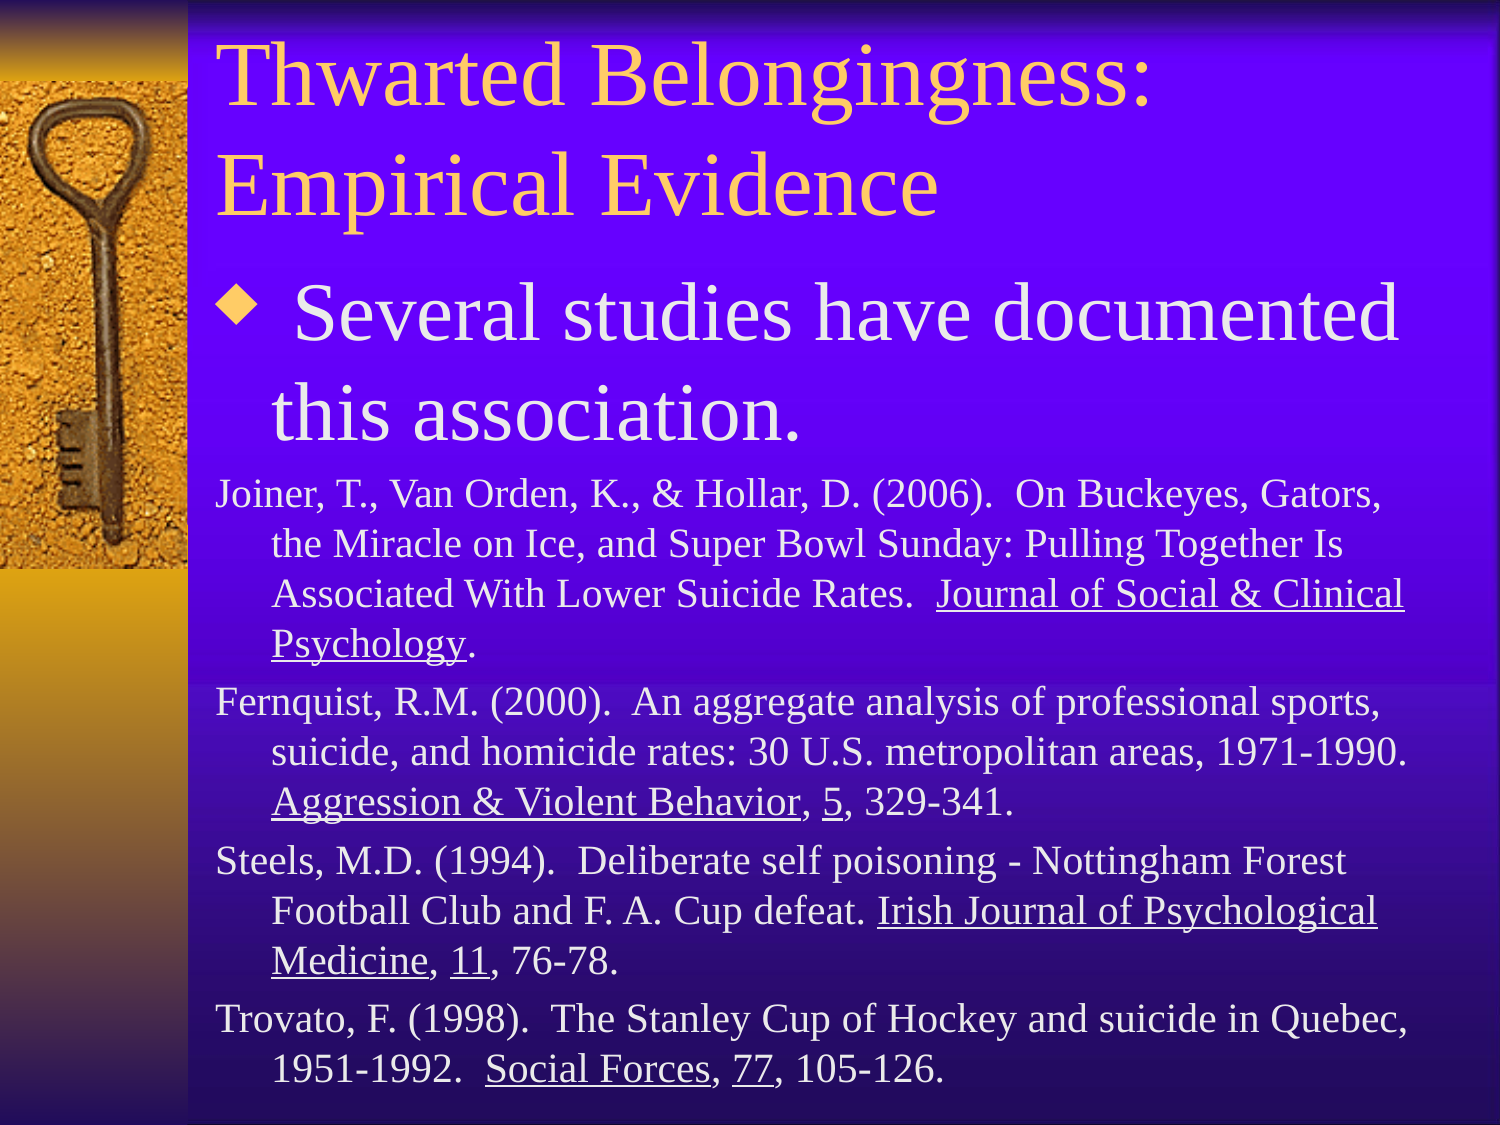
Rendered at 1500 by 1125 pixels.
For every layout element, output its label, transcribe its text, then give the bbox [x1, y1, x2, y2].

title Thwarted Belongingness: Empirical Evidence [200, 24, 1475, 223]
list Several studies have documented this association. Joiner, T., Van Orden, K., & Hollar, D. (2006). On Buckeyes, Gators, the Miracle on Ice, and Super Bowl Sunday: Pulling Together Is Associated With Lower Suicide Rates. Journal of Social & Clinical Psychology. Fernquist, R.M. (2000). An aggregate analysis of professional sports, suicide, and homicide rates: 30 U.S. metropolitan areas, 1971-1990. Aggression & Violent Behavior, 5, 329-341. Steels, M.D. (1994). Deliberate self poisoning - Nottingham Forest Football Club and F. A. Cup defeat. Irish Journal of Psychological Medicine, 11, 76-78. Trovato, F. (1998). The Stanley Cup of Hockey and suicide in Quebec, 1951-1992. Social Forces, 77, 105-126. [200, 249, 1450, 1125]
picture [0, 0, 1500, 1125]
